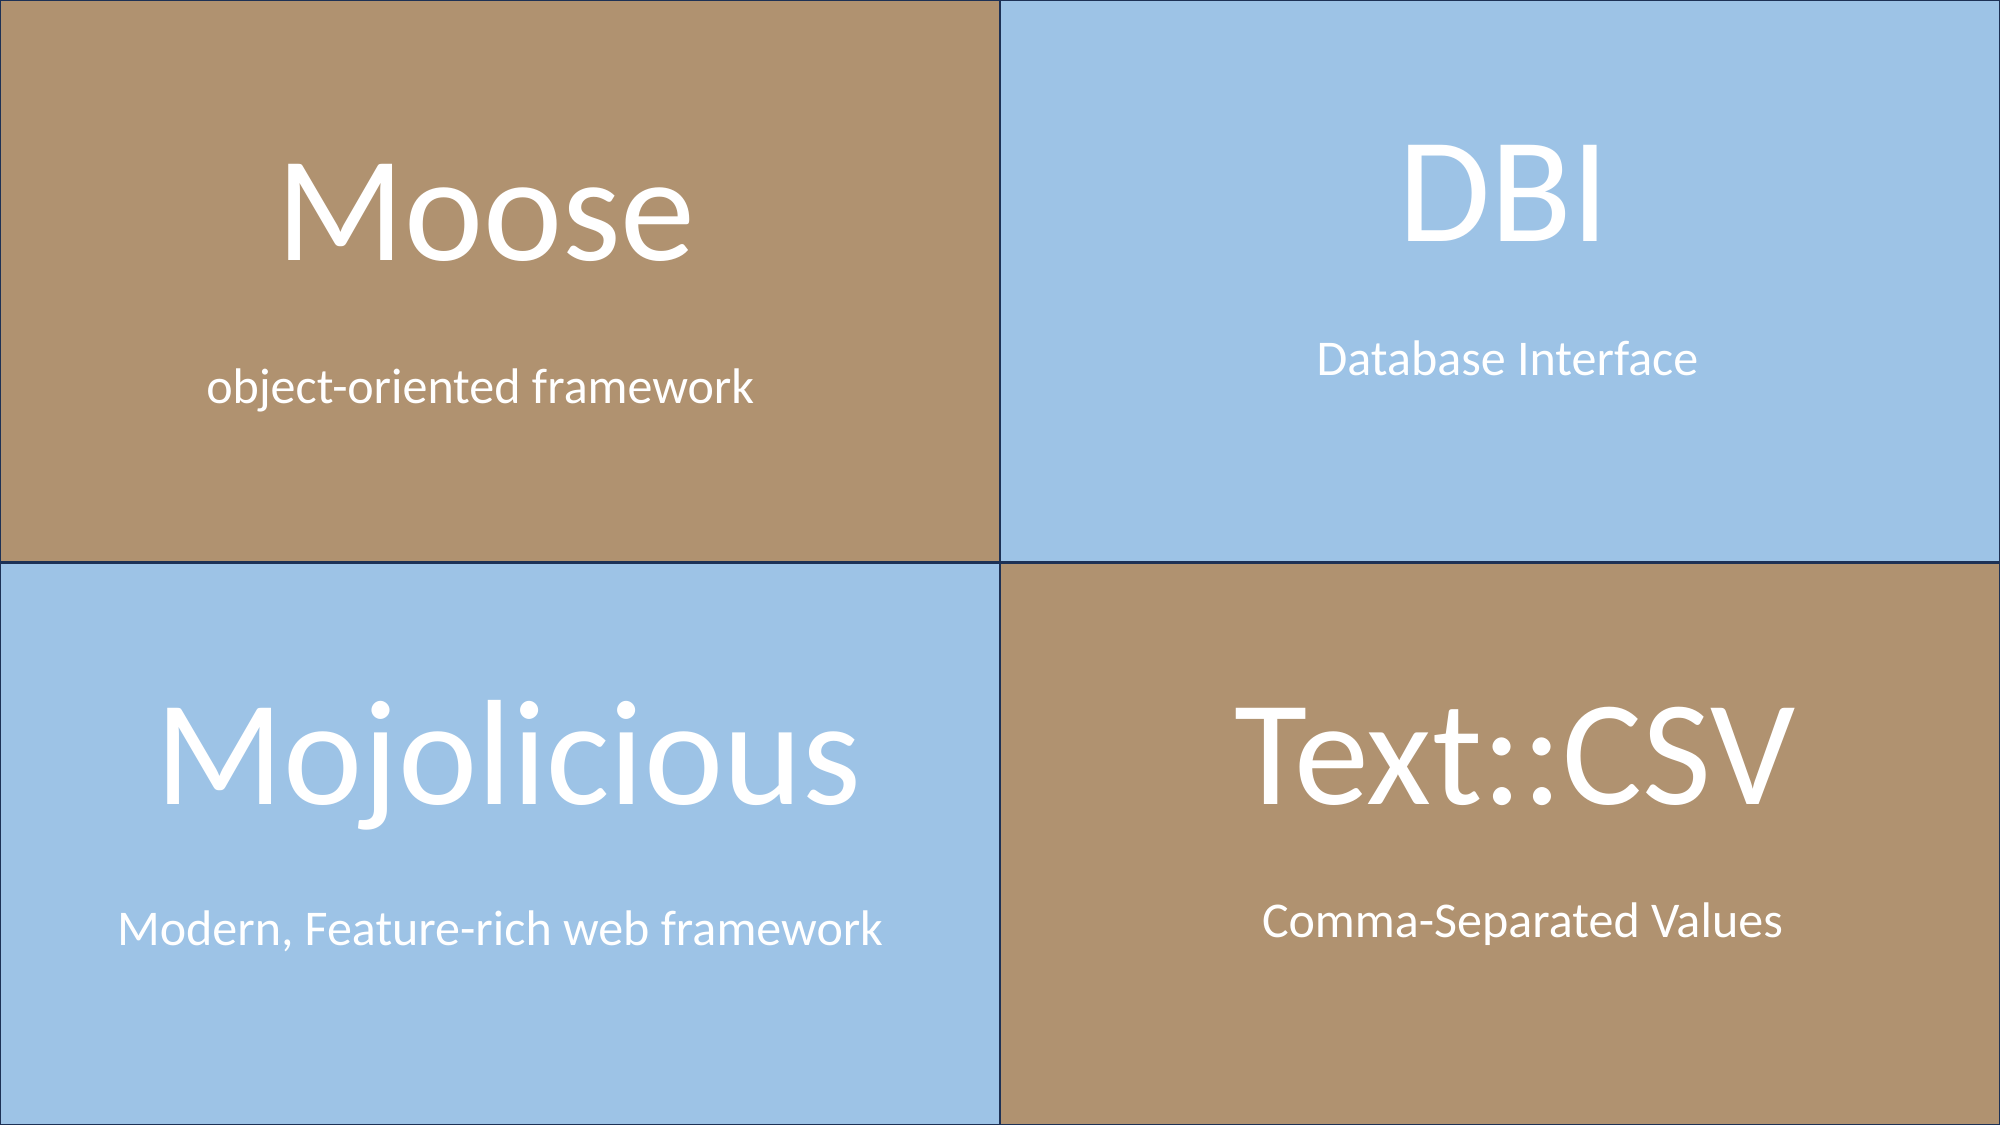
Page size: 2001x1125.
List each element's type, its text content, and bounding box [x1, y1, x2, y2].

text_box Mojolicious [141, 646, 1142, 842]
text_box [999, 561, 2000, 1125]
text_box [999, 0, 2000, 561]
text_box [0, 0, 999, 561]
text_box DBI [1383, 84, 2000, 279]
text_box Comma-Separated Values [1247, 880, 2000, 955]
text_box Database Interface [1301, 317, 2000, 393]
text_box object-oriented framework [191, 346, 1193, 422]
text_box Text::CSV [1220, 646, 2000, 842]
text_box [0, 561, 999, 1125]
text_box Modern, Feature-rich web framework [102, 887, 1103, 963]
text_box Moose [261, 103, 1263, 298]
